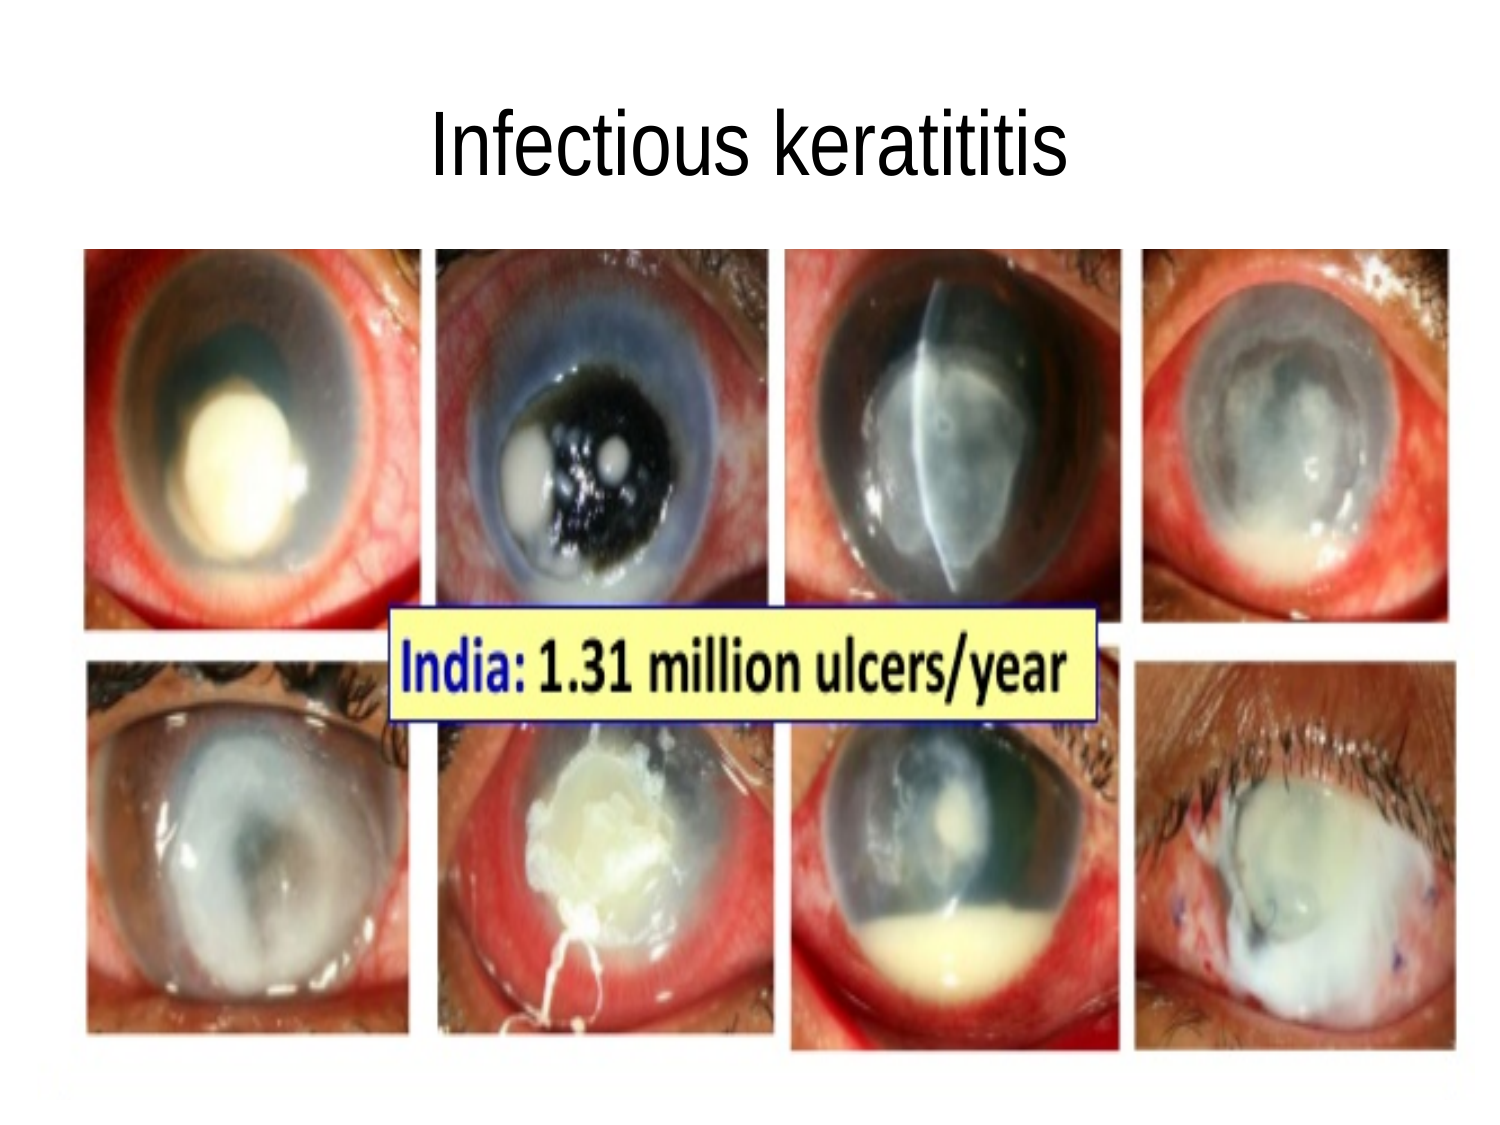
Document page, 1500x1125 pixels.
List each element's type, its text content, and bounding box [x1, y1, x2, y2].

title Infectious keratititis [75, 45, 1425, 233]
picture [37, 249, 1476, 1101]
